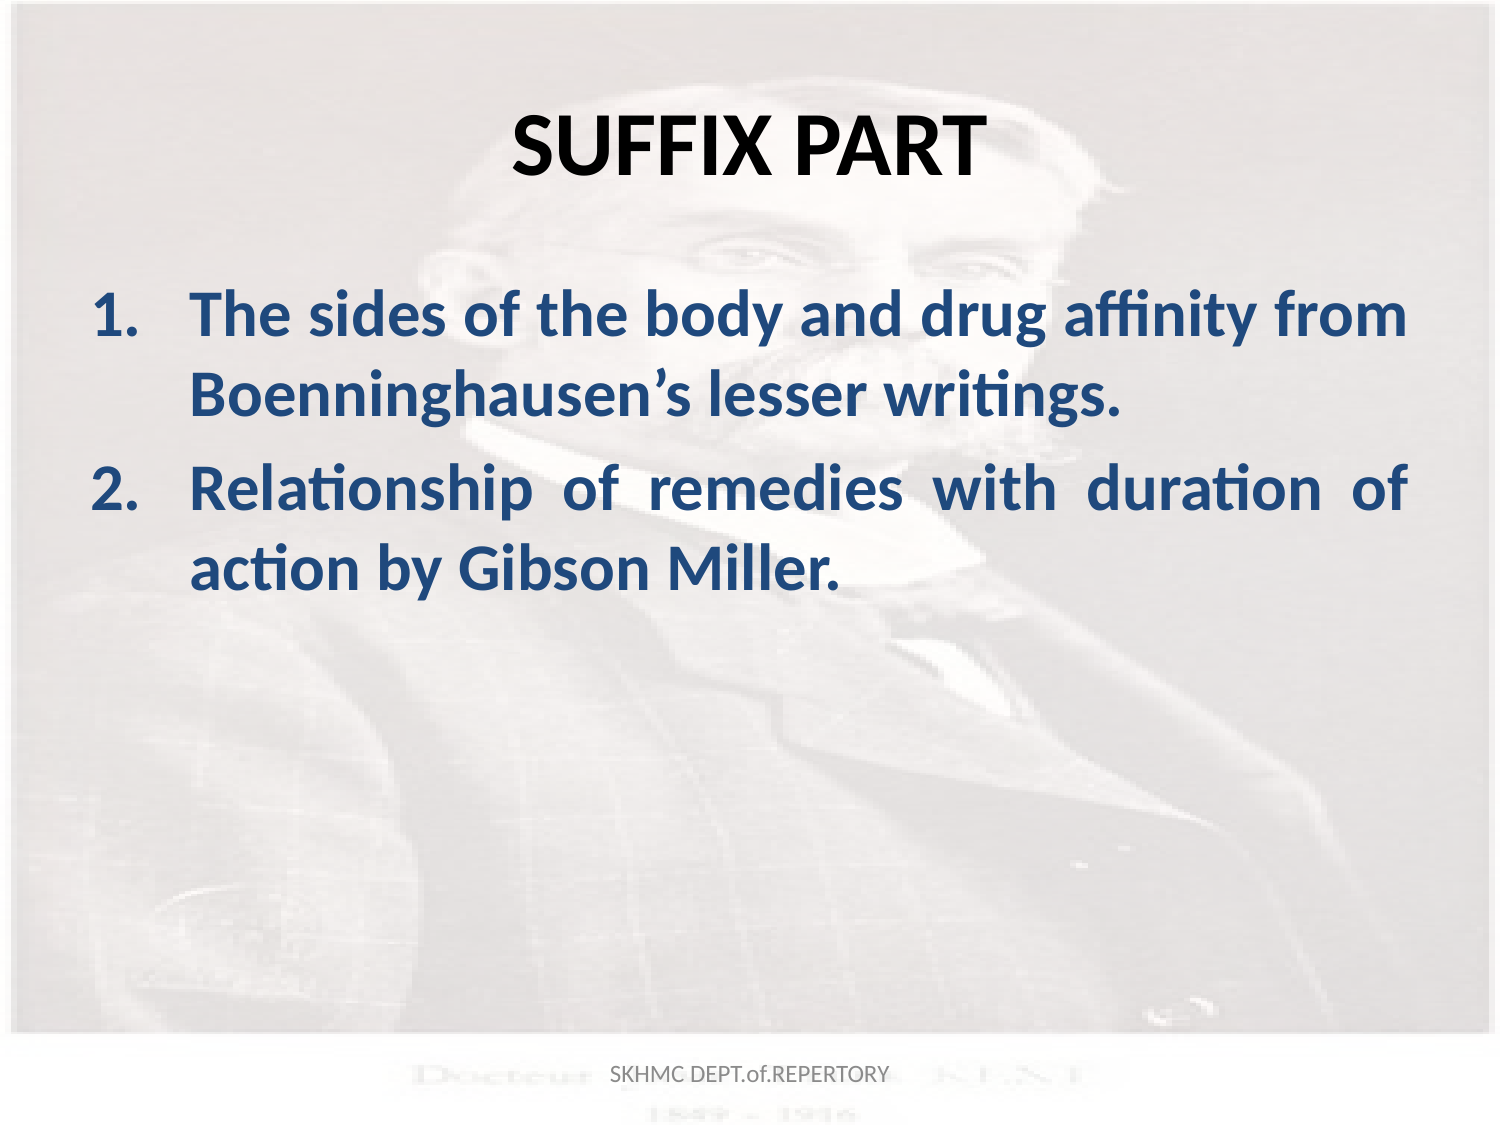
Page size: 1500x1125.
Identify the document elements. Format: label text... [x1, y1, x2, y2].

list The sides of the body and drug affinity from Boenninghausen’s lesser writings. Relationship of remedies with duration of action by Gibson Miller. [75, 262, 1425, 1005]
title SUFFIX PART [75, 45, 1425, 233]
footer SKHMC DEPT.of.REPERTORY [512, 1042, 988, 1103]
